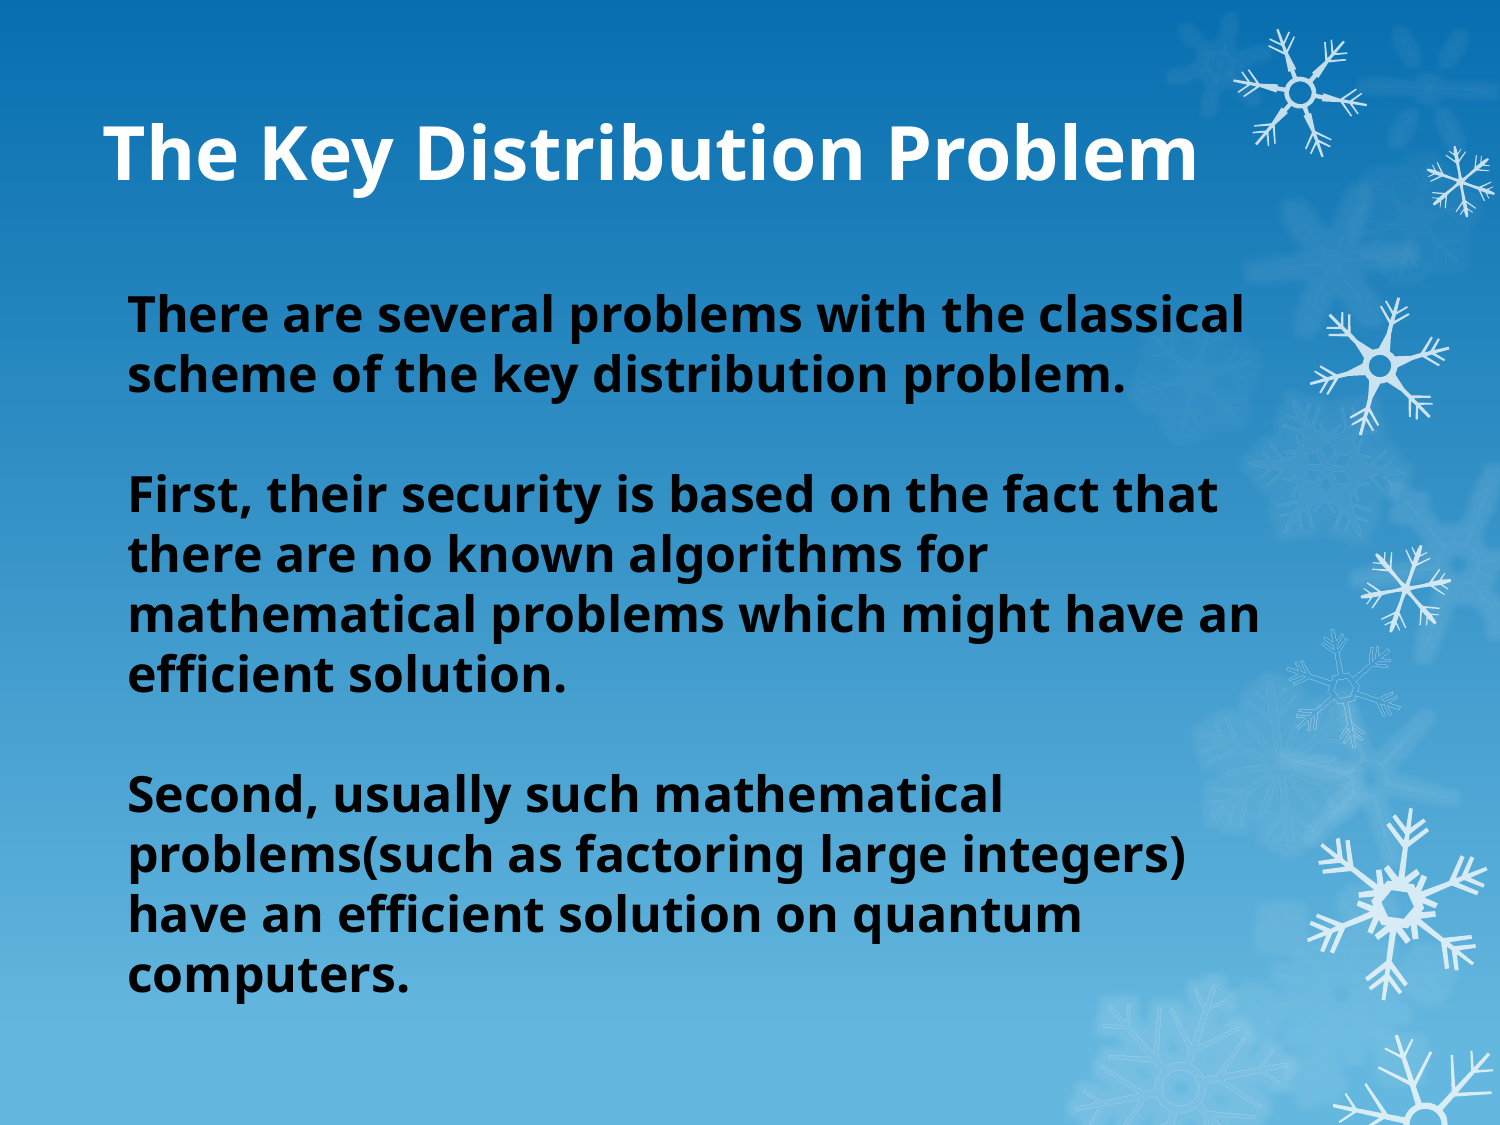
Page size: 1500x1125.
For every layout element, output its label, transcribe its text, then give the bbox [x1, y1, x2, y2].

title The Key Distribution Problem [87, 75, 1257, 227]
text_box There are several problems with the classical scheme of the key distribution problem. First, their security is based on the fact that there are no known algorithms for mathematical problems which might have an efficient solution. Second, usually such mathematical problems(such as factoring large integers) have an efficient solution on quantum computers. [112, 274, 1300, 1010]
